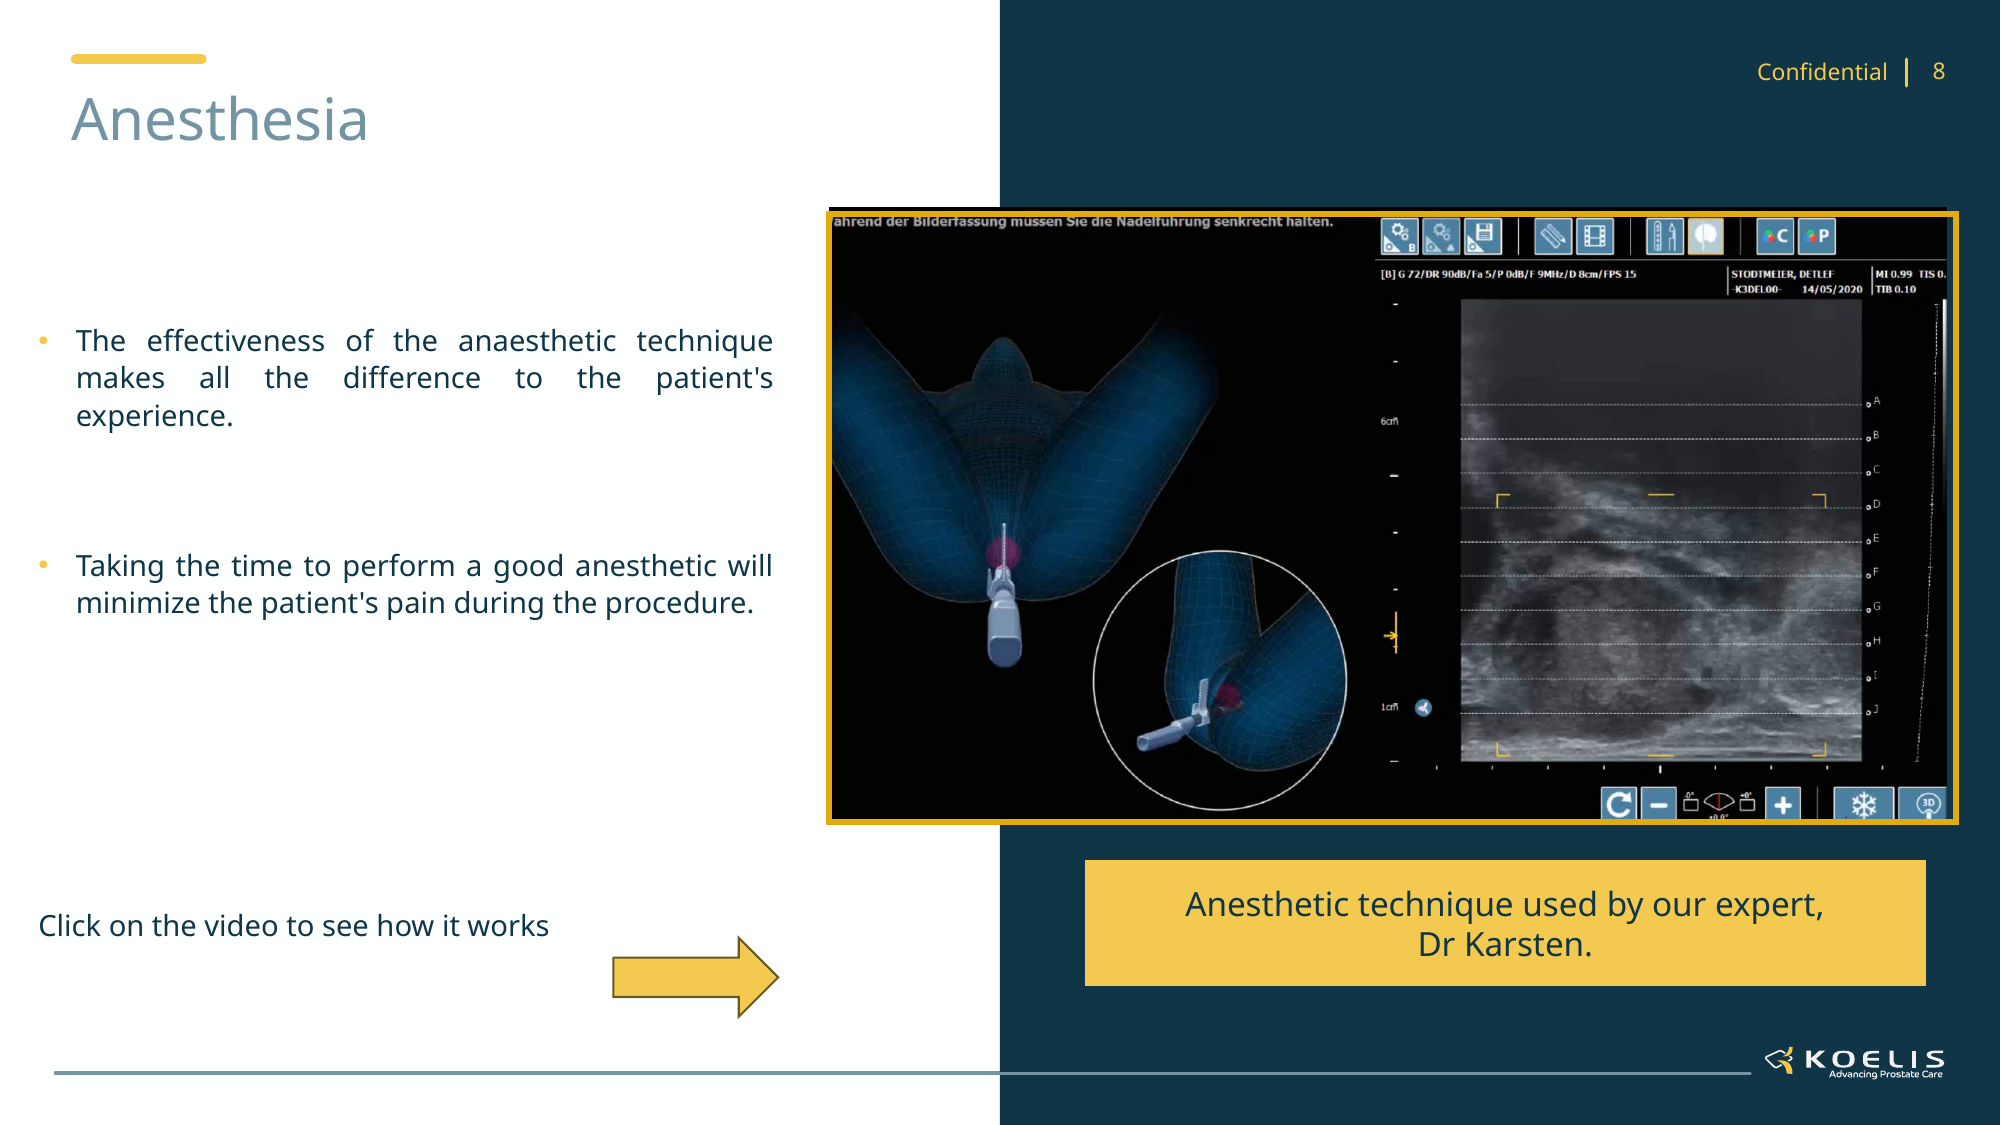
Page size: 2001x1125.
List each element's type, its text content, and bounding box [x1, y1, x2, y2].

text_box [829, 206, 1948, 822]
text_box The effectiveness of the anaesthetic technique makes all the difference to the patient's experience. Taking the time to perform a good anesthetic will minimize the patient's pain during the procedure. Click on the video to see how it works [23, 240, 790, 954]
list [75, 238, 841, 986]
title Anesthesia [56, 82, 822, 165]
text_box [828, 213, 1957, 823]
text_box [612, 935, 780, 1020]
text_box Anesthetic technique used by our expert, Dr Karsten. [1085, 860, 1926, 986]
